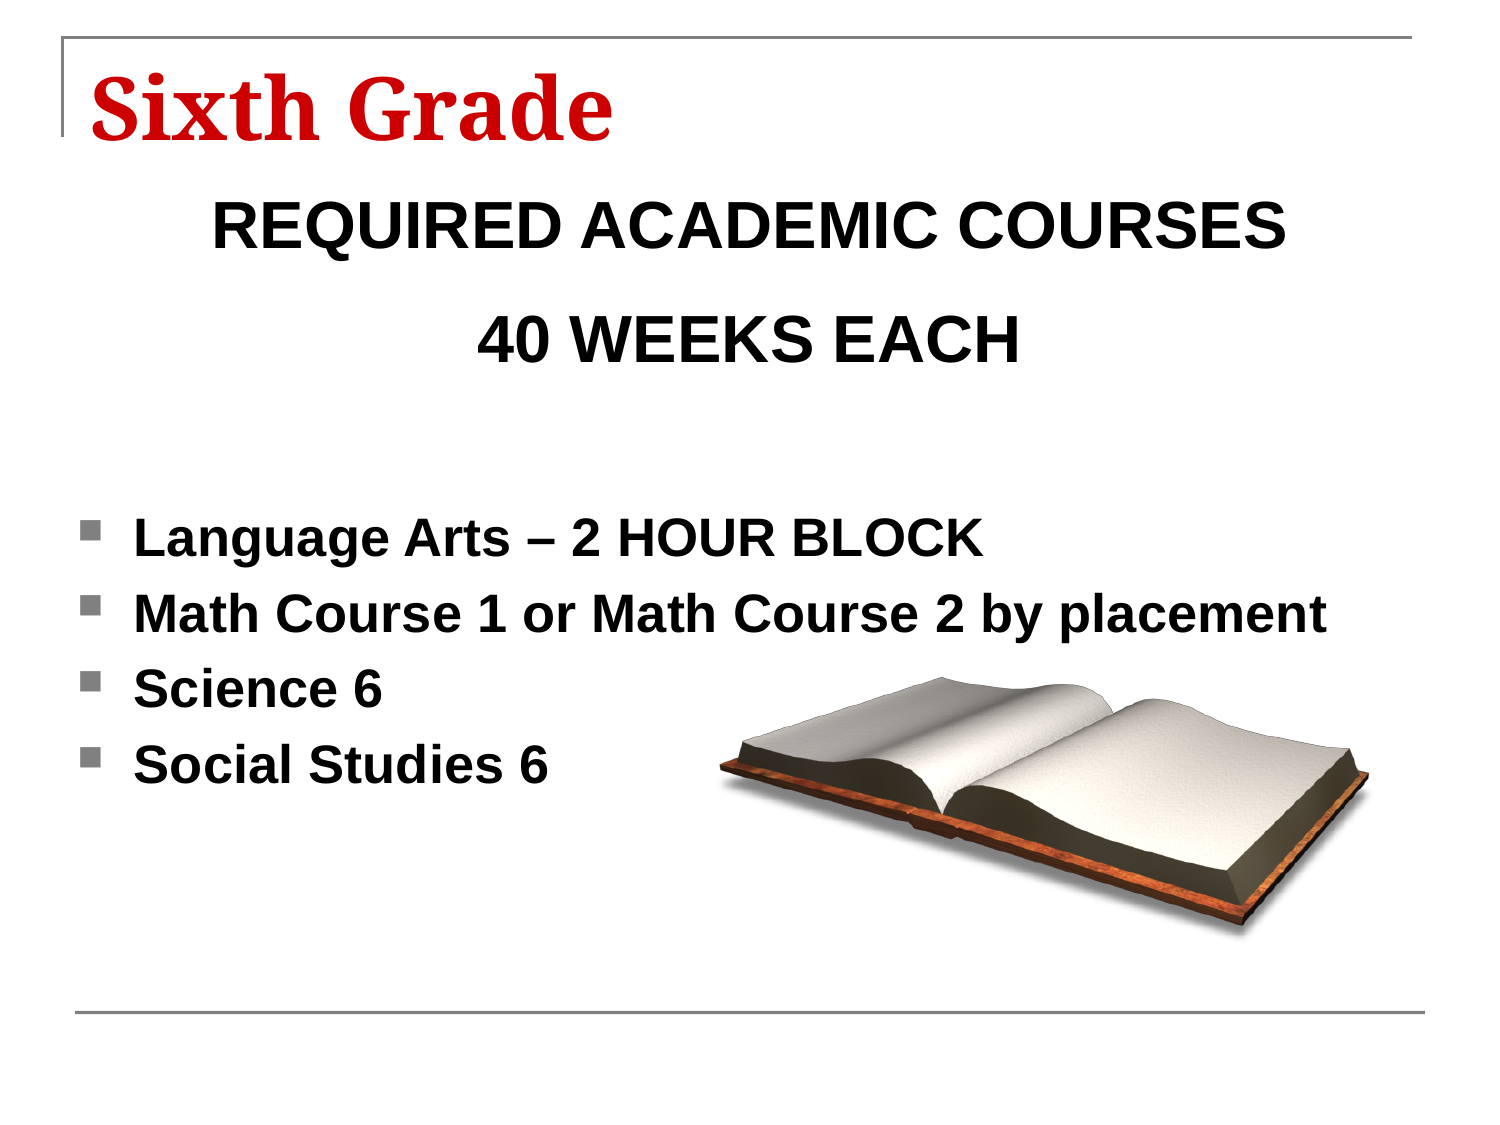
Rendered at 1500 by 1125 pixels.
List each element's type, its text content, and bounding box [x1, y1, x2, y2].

text_box REQUIRED ACADEMIC COURSES 40 WEEKS EACH [74, 174, 1425, 383]
list Language Arts – 2 HOUR BLOCK Math Course 1 or Math Course 2 by placement Science 6 Social Studies 6 [62, 494, 1413, 1125]
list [712, 674, 1376, 946]
title Sixth Grade [75, 45, 1425, 174]
